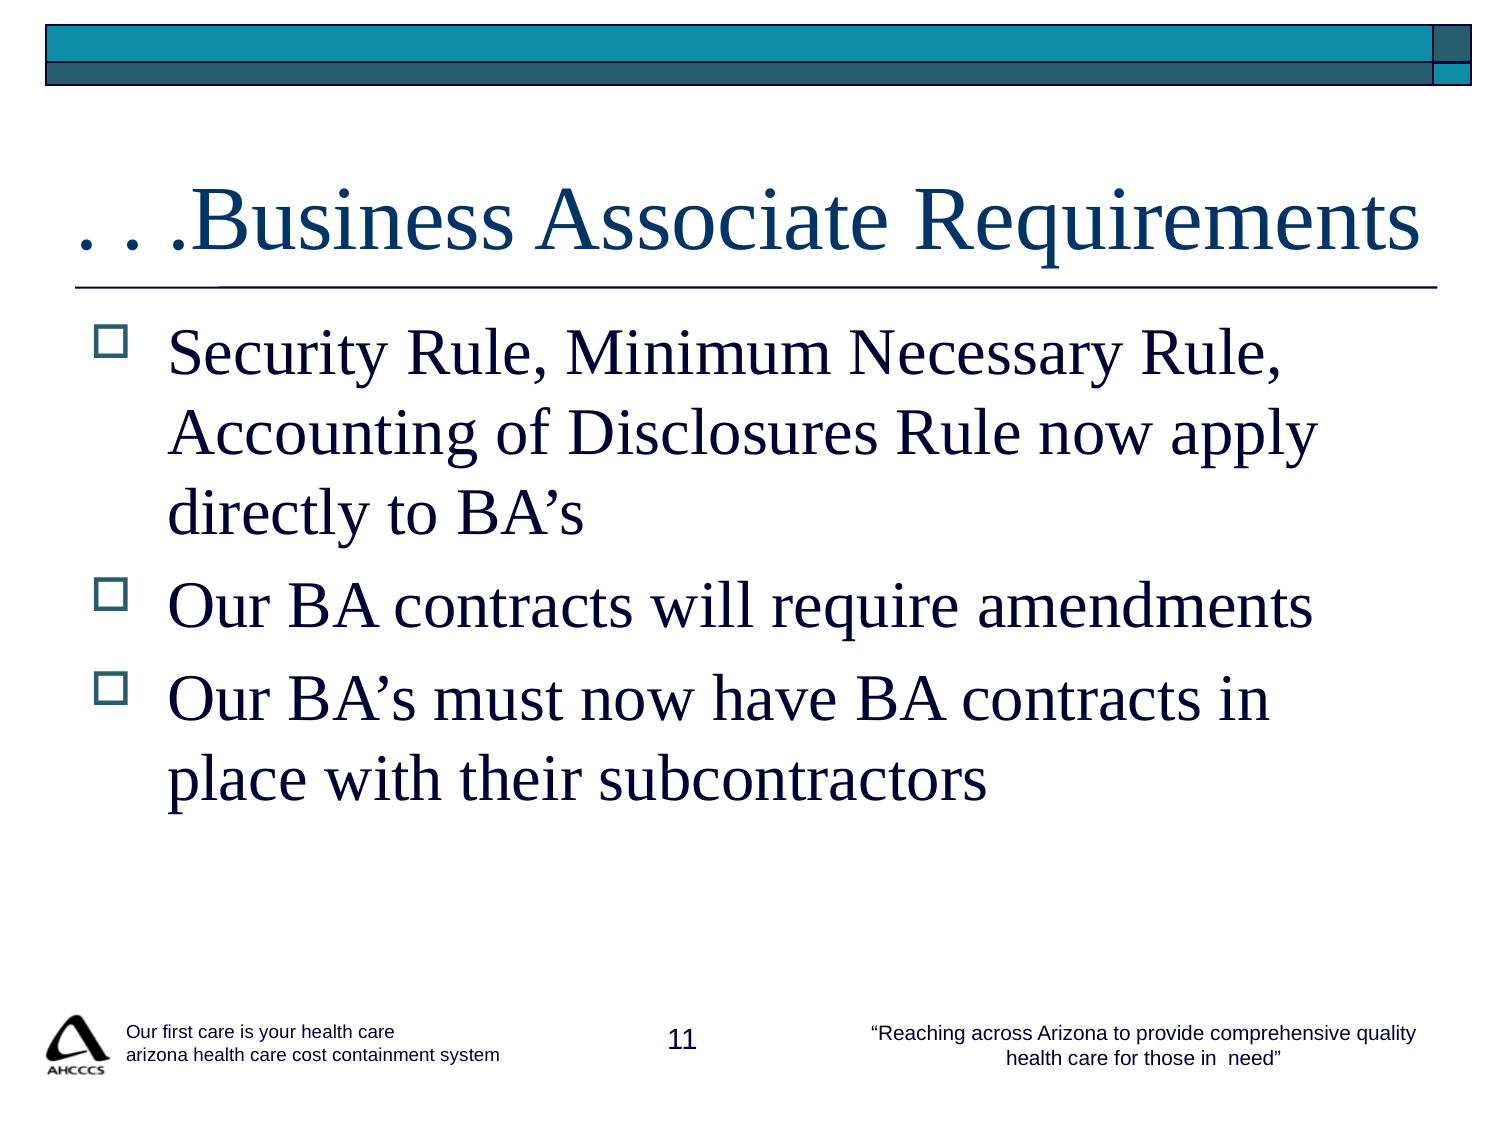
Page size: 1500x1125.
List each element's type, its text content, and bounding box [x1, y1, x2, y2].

footer Our first care is your health care arizona health care cost containment system [713, 1012, 1438, 1091]
footer Our first care is your health care arizona health care cost containment system [37, 1012, 362, 1091]
title . . .Business Associate Requirements [37, 87, 1463, 275]
slide_number 11 [362, 1012, 713, 1091]
list Security Rule, Minimum Necessary Rule, Accounting of Disclosures Rule now apply directly to BA’s Our BA contracts will require amendments Our BA’s must now have BA contracts in place with their subcontractors [75, 299, 1425, 1006]
